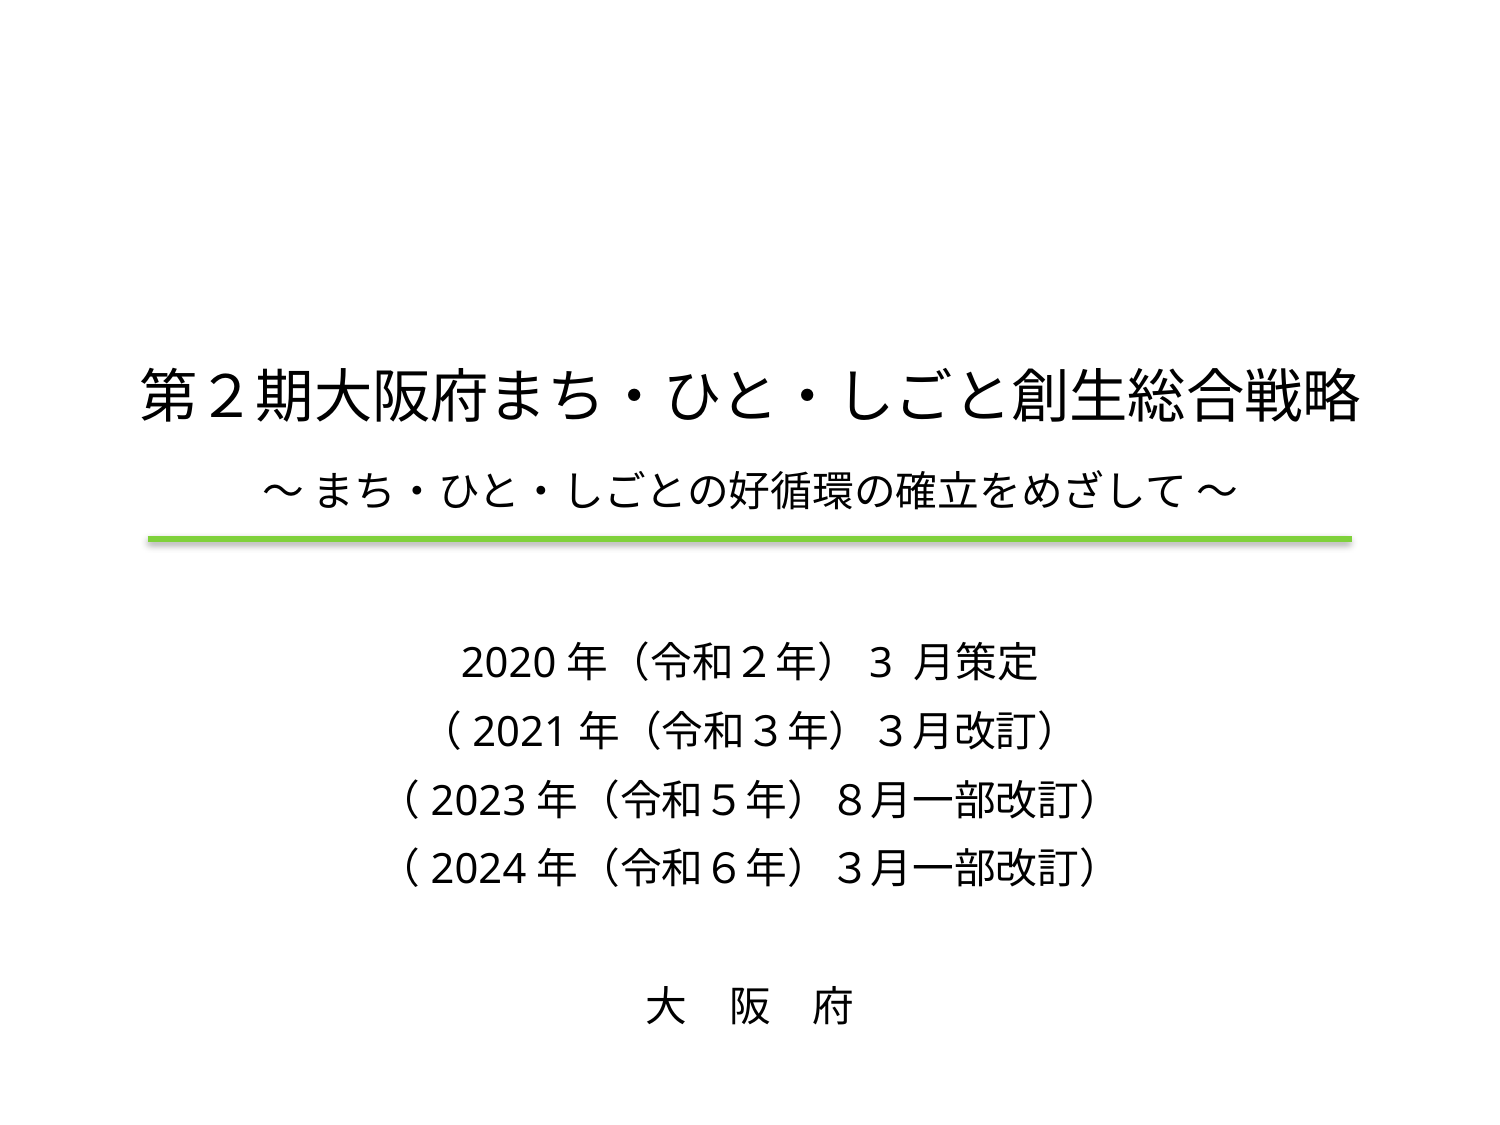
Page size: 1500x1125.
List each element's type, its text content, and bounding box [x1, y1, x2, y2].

text_box 第２期大阪府まち・ひと・しごと創生総合戦略 ～ まち・ひと・しごとの好循環の確立をめざして ～ [64, 352, 1436, 522]
text_box 2020年（令和２年）3 月策定 （2021年（令和３年）３月改訂） （2023年（令和５年）８月一部改訂） （2024年（令和６年）３月一部改訂） 大 阪 府 [295, 609, 1205, 1037]
